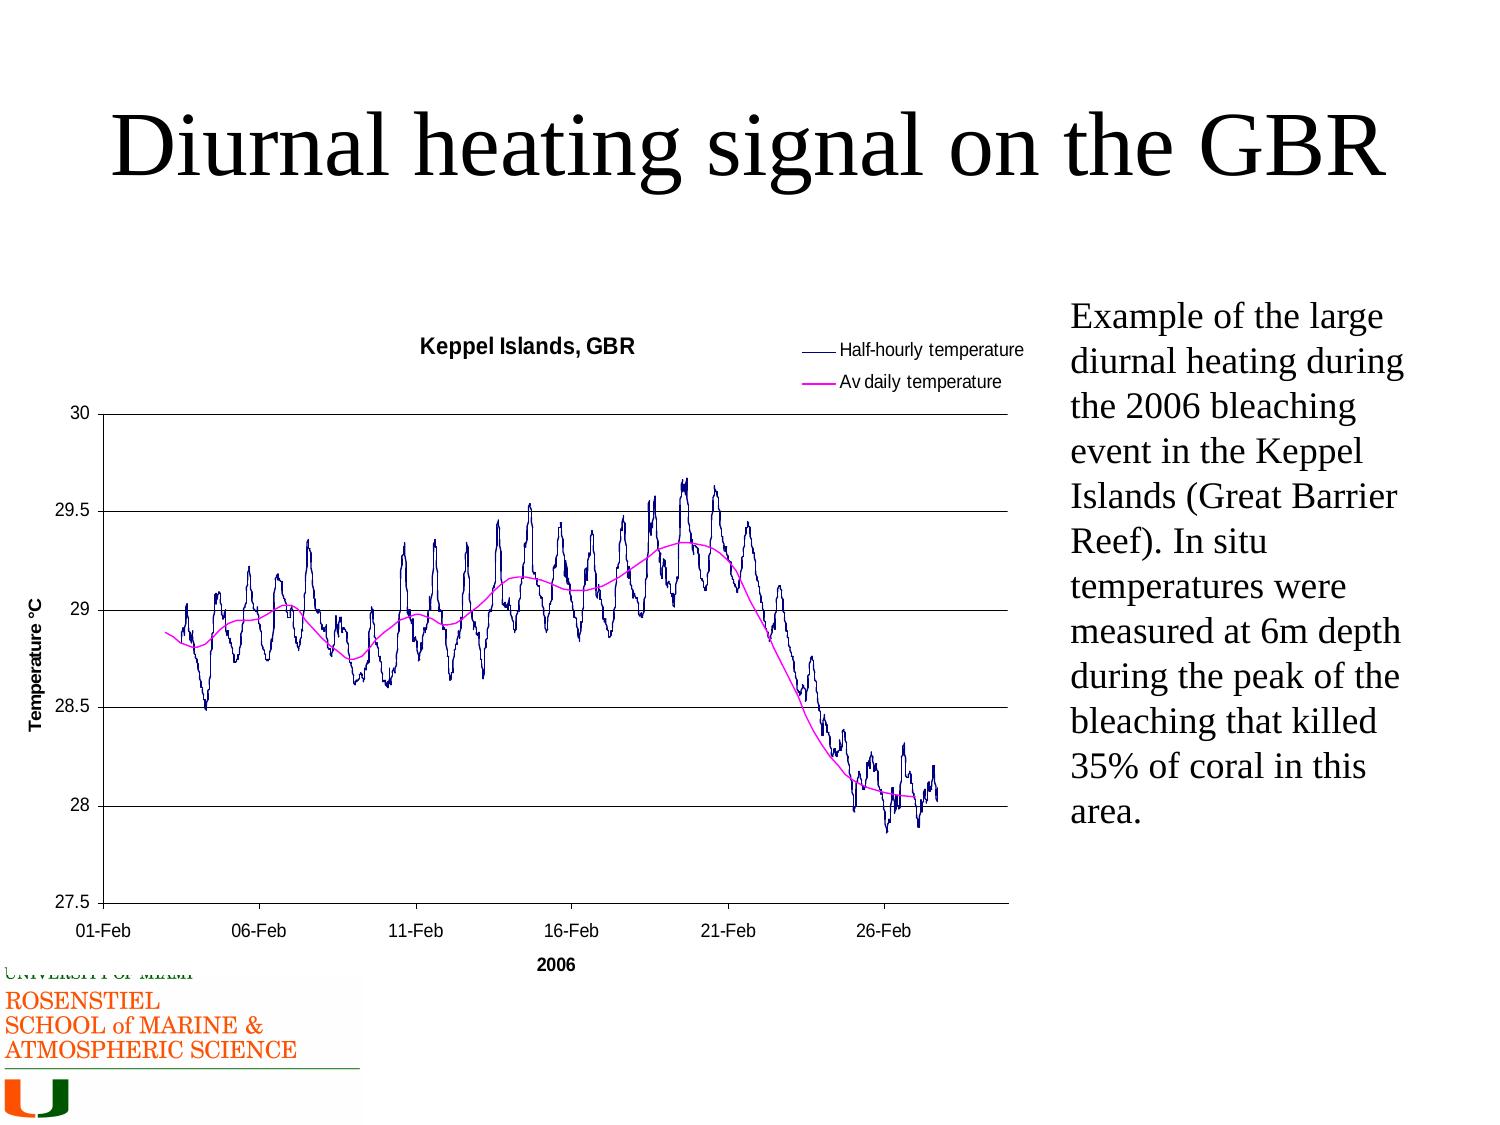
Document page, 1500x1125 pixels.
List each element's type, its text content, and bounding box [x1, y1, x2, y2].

picture [0, 975, 363, 1125]
text_box Example of the large diurnal heating during the 2006 bleaching event in the Keppel Islands (Great Barrier Reef). In situ temperatures were measured at 6m depth during the peak of the bleaching that killed 35% of coral in this area. [1055, 283, 1425, 839]
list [0, 328, 1056, 975]
title Diurnal heating signal on the GBR [75, 45, 1425, 233]
